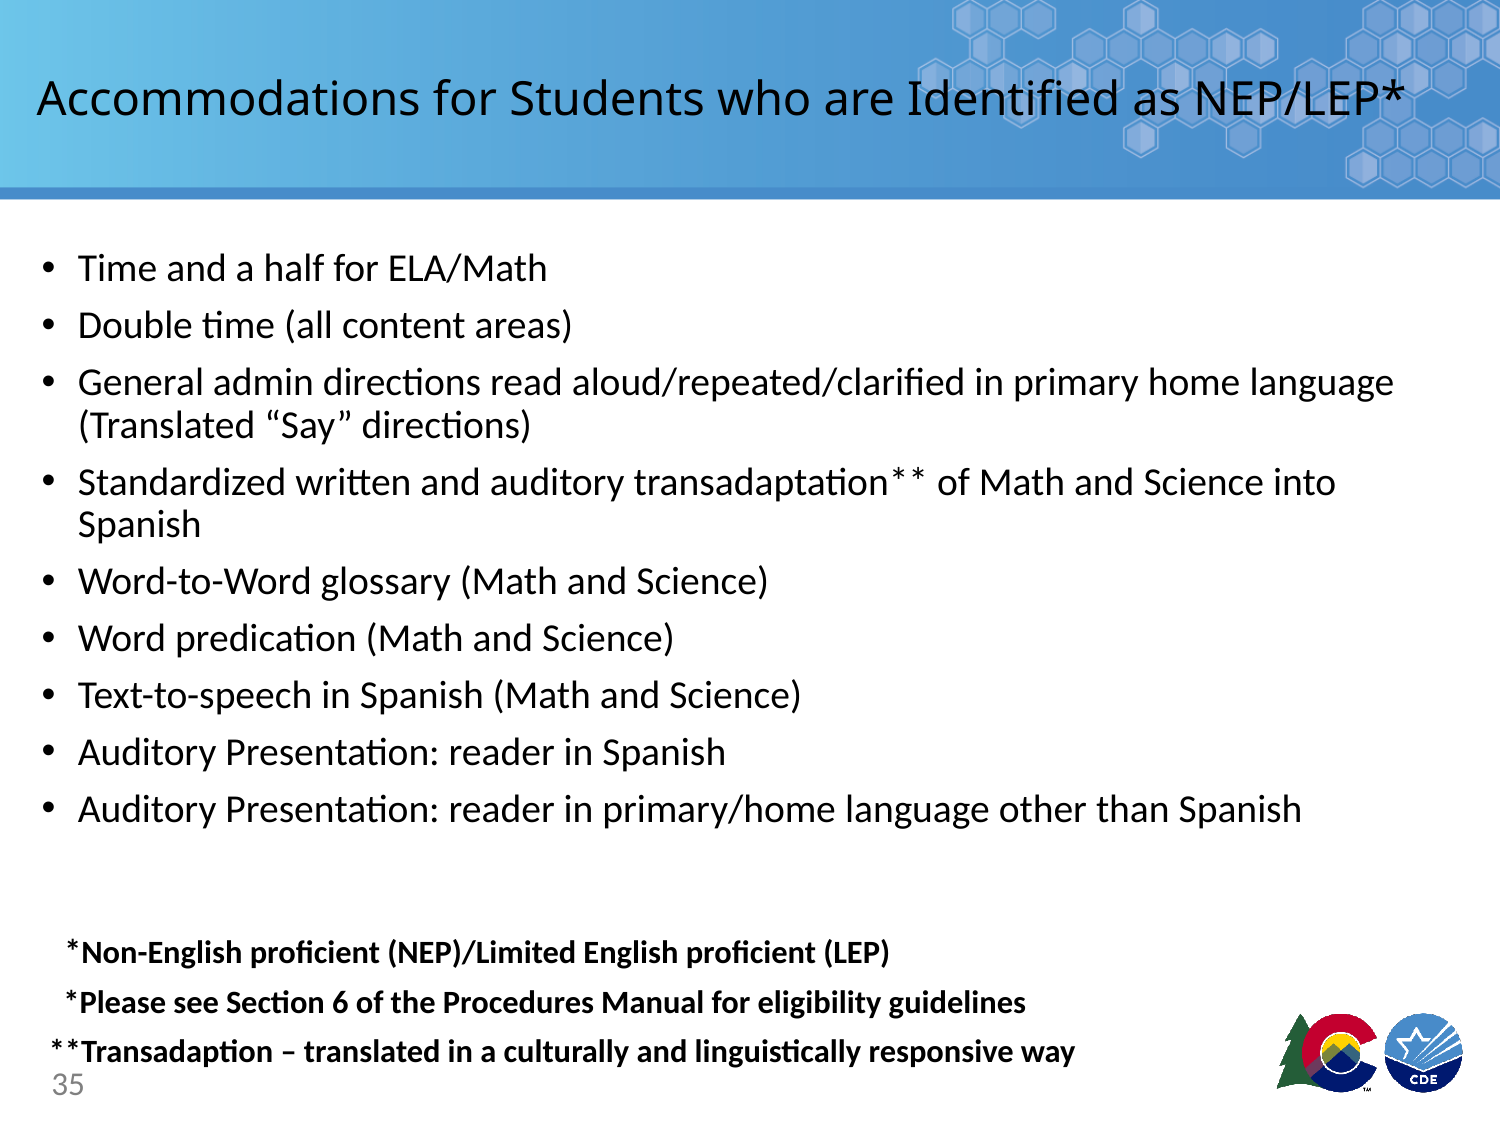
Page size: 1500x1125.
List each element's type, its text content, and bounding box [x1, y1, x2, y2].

picture [0, 0, 1500, 200]
picture [1275, 1085, 1463, 1093]
text_box Time and a half for ELA/Math Double time (all content areas) General admin directions read aloud/repeated/clarified in primary home language (Translated “Say” directions) Standardized written and auditory transadaptation** of Math and Science into Spanish Word-to-Word glossary (Math and Science) Word predication (Math and Science) Text-to-speech in Spanish (Math and Science) Auditory Presentation: reader in Spanish Auditory Presentation: reader in primary/home language other than Spanish *Non-English proficient (NEP)/Limited English proficient (LEP) *Please see Section 6 of the Procedures Manual for eligibility guidelines **Transadaption – translated in a culturally and linguistically responsive way [26, 240, 1473, 1085]
slide_number 35 [36, 1085, 375, 1115]
title Accommodations for Students who are Identified as NEP/LEP* [36, 51, 1463, 149]
